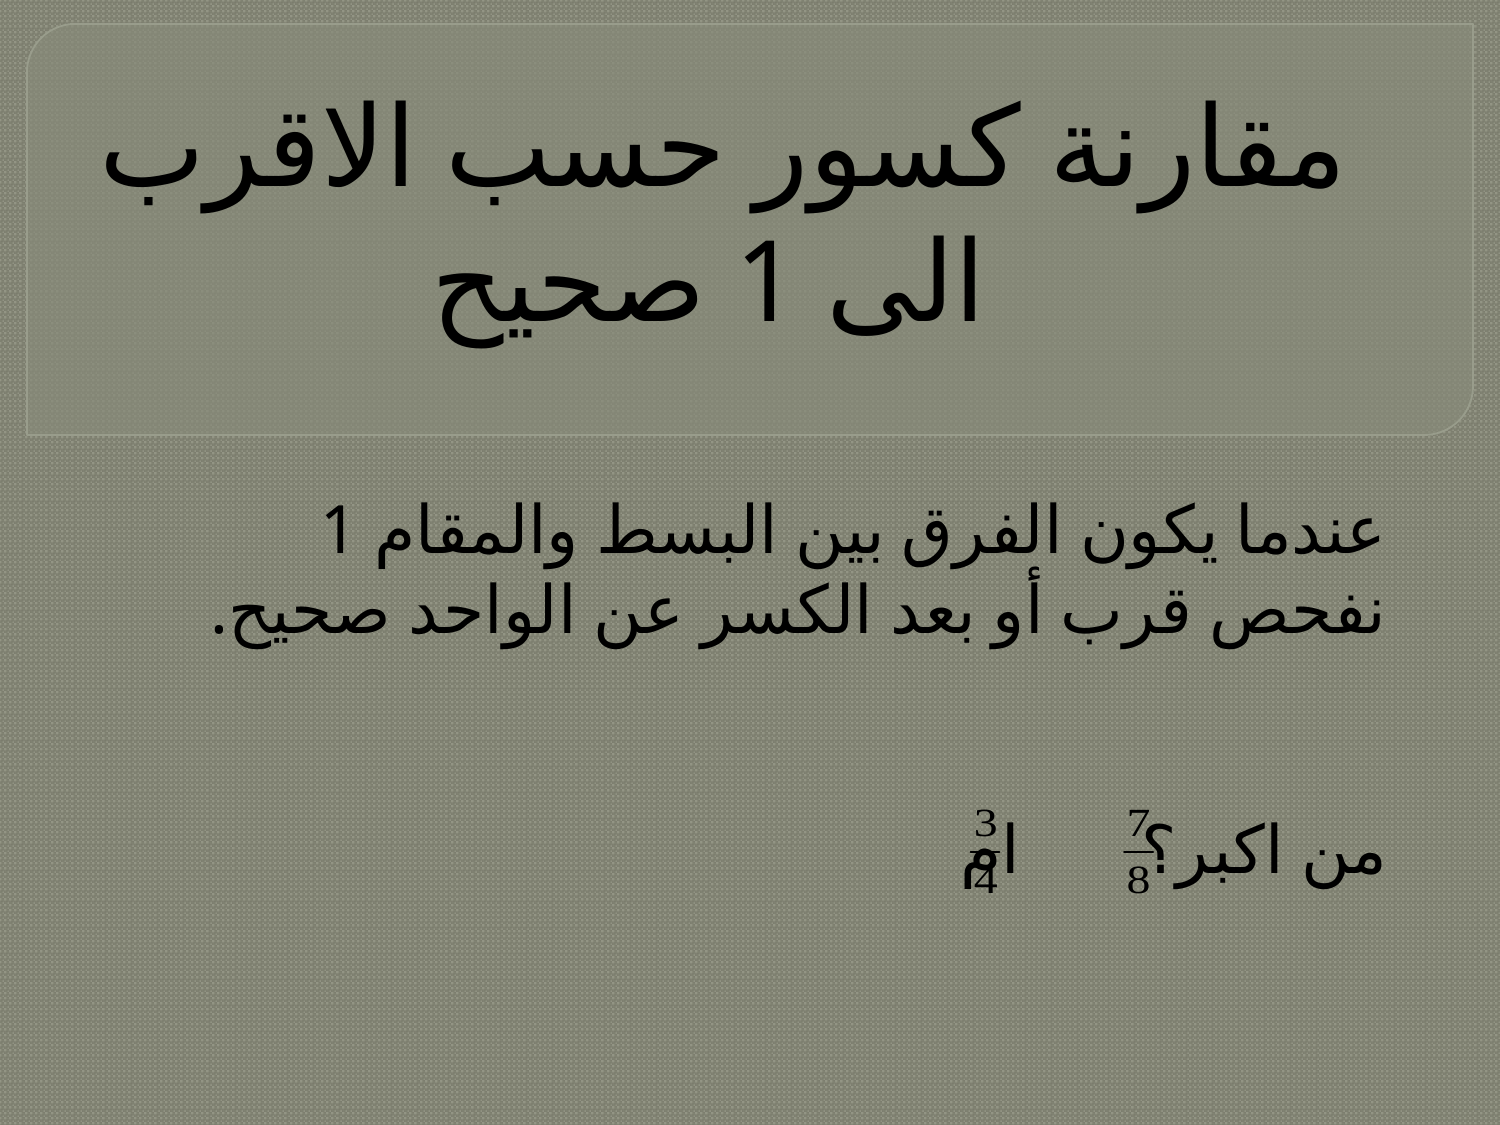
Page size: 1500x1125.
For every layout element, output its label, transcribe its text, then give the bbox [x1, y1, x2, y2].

chart [29, 585, 405, 906]
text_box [962, 798, 1011, 902]
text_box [1115, 798, 1165, 902]
text_box مقارنة كسور حسب الاقرب الى 1 صحيح [53, 66, 1394, 352]
text_box عندما يكون الفرق بين البسط والمقام 1 نفحص قرب أو بعد الكسر عن الواحد صحيح. من اكبر؟ ام [112, 479, 1403, 1125]
